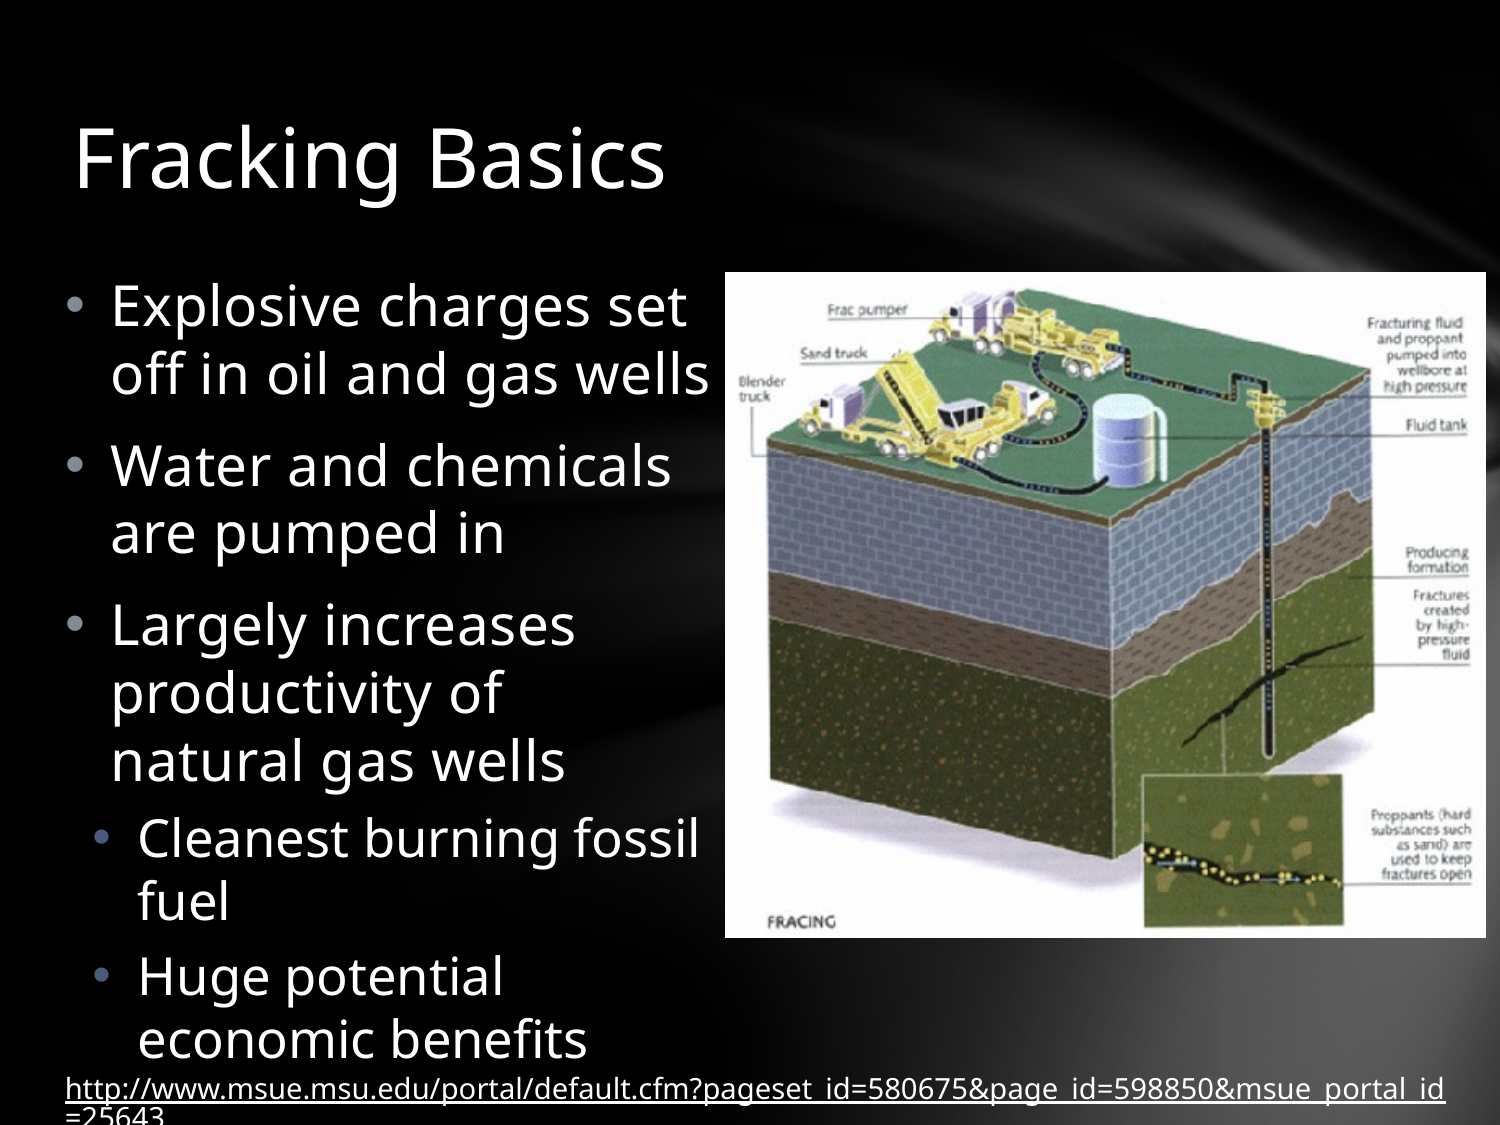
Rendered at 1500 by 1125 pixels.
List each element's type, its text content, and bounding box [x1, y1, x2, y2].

text_box http://www.msue.msu.edu/portal/default.cfm?pageset_id=580675&page_id=598850&msue_portal_id=25643 [49, 1062, 1463, 1117]
list Explosive charges set off in oil and gas wells Water and chemicals are pumped in Largely increases productivity of natural gas wells Cleanest burning fossil fuel Huge potential economic benefits [50, 262, 730, 1062]
picture [724, 272, 1486, 938]
title Fracking Basics [57, 37, 1318, 213]
